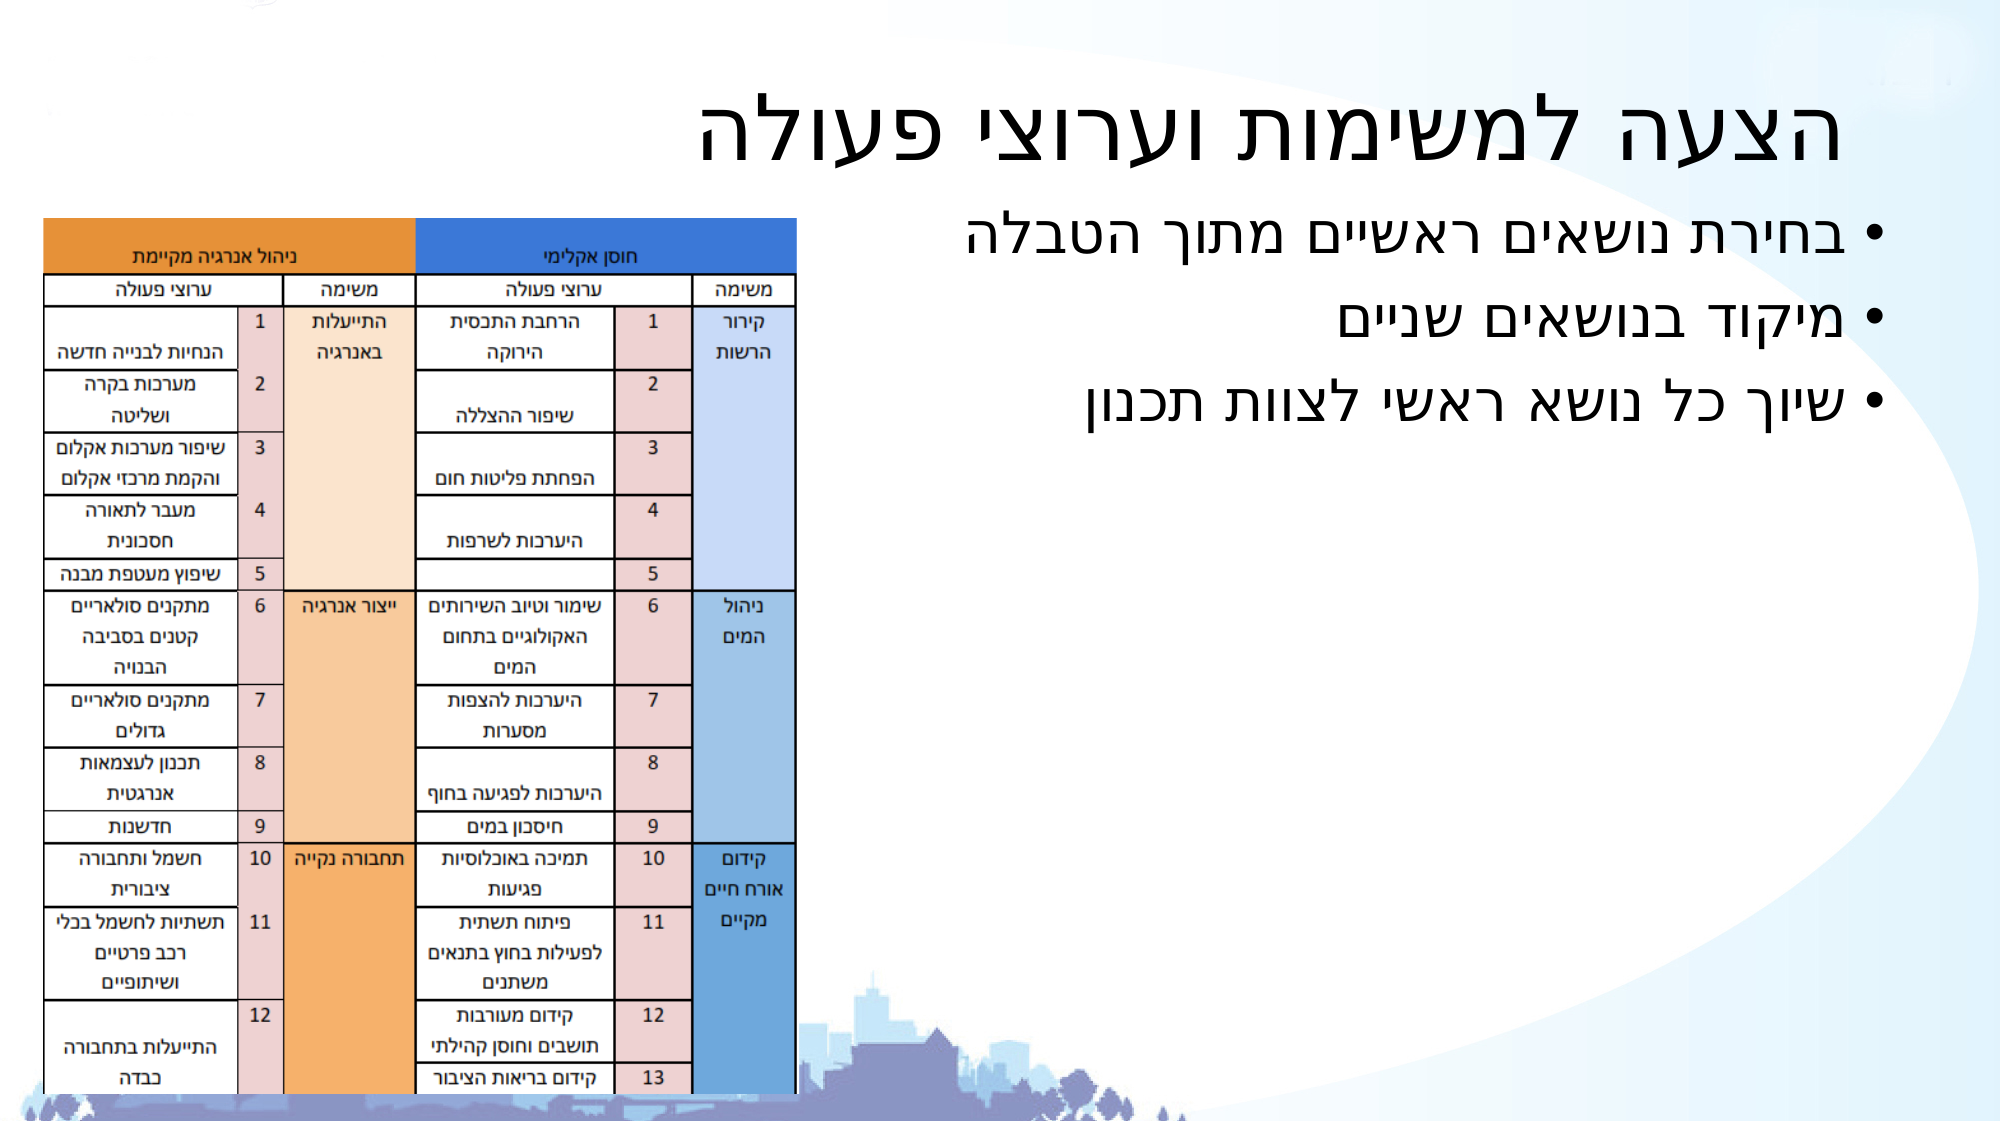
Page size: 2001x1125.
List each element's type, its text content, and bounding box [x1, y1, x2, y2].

picture [0, 0, 2000, 1121]
list בחירת נושאים ראשיים מתוך הטבלה מיקוד בנושאים שניים שיוך כל נושא ראשי לצוות תכנון [929, 196, 1900, 1094]
title הצעה למשימות וערוצי פעולה [137, 22, 1863, 240]
